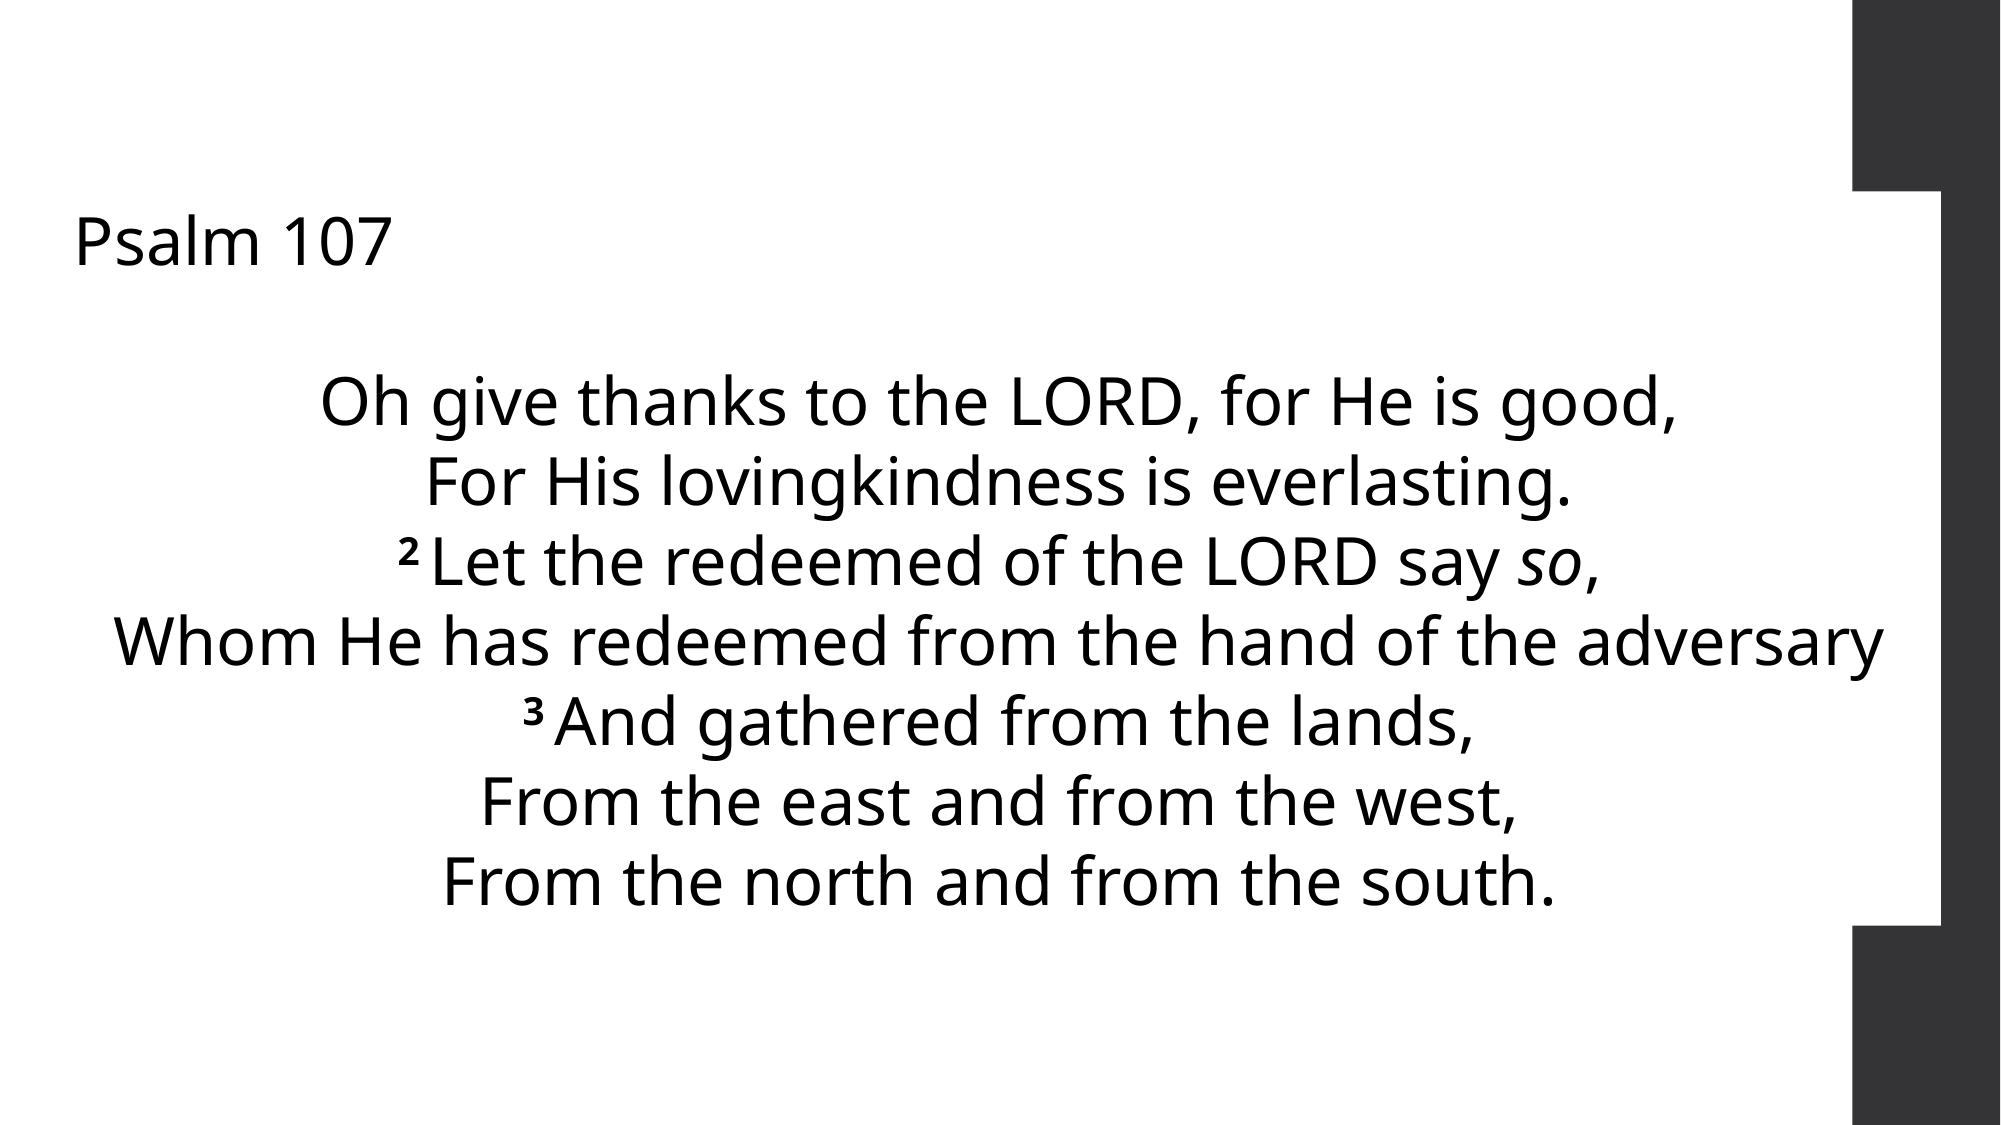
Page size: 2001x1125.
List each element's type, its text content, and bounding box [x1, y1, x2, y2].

text_box Psalm 107 Oh give thanks to the Lord, for He is good, For His lovingkindness is everlasting. 2 Let the redeemed of the Lord say so, Whom He has redeemed from the hand of the adversary 3 And gathered from the lands, From the east and from the west, From the north and from the south. [59, 191, 1941, 926]
